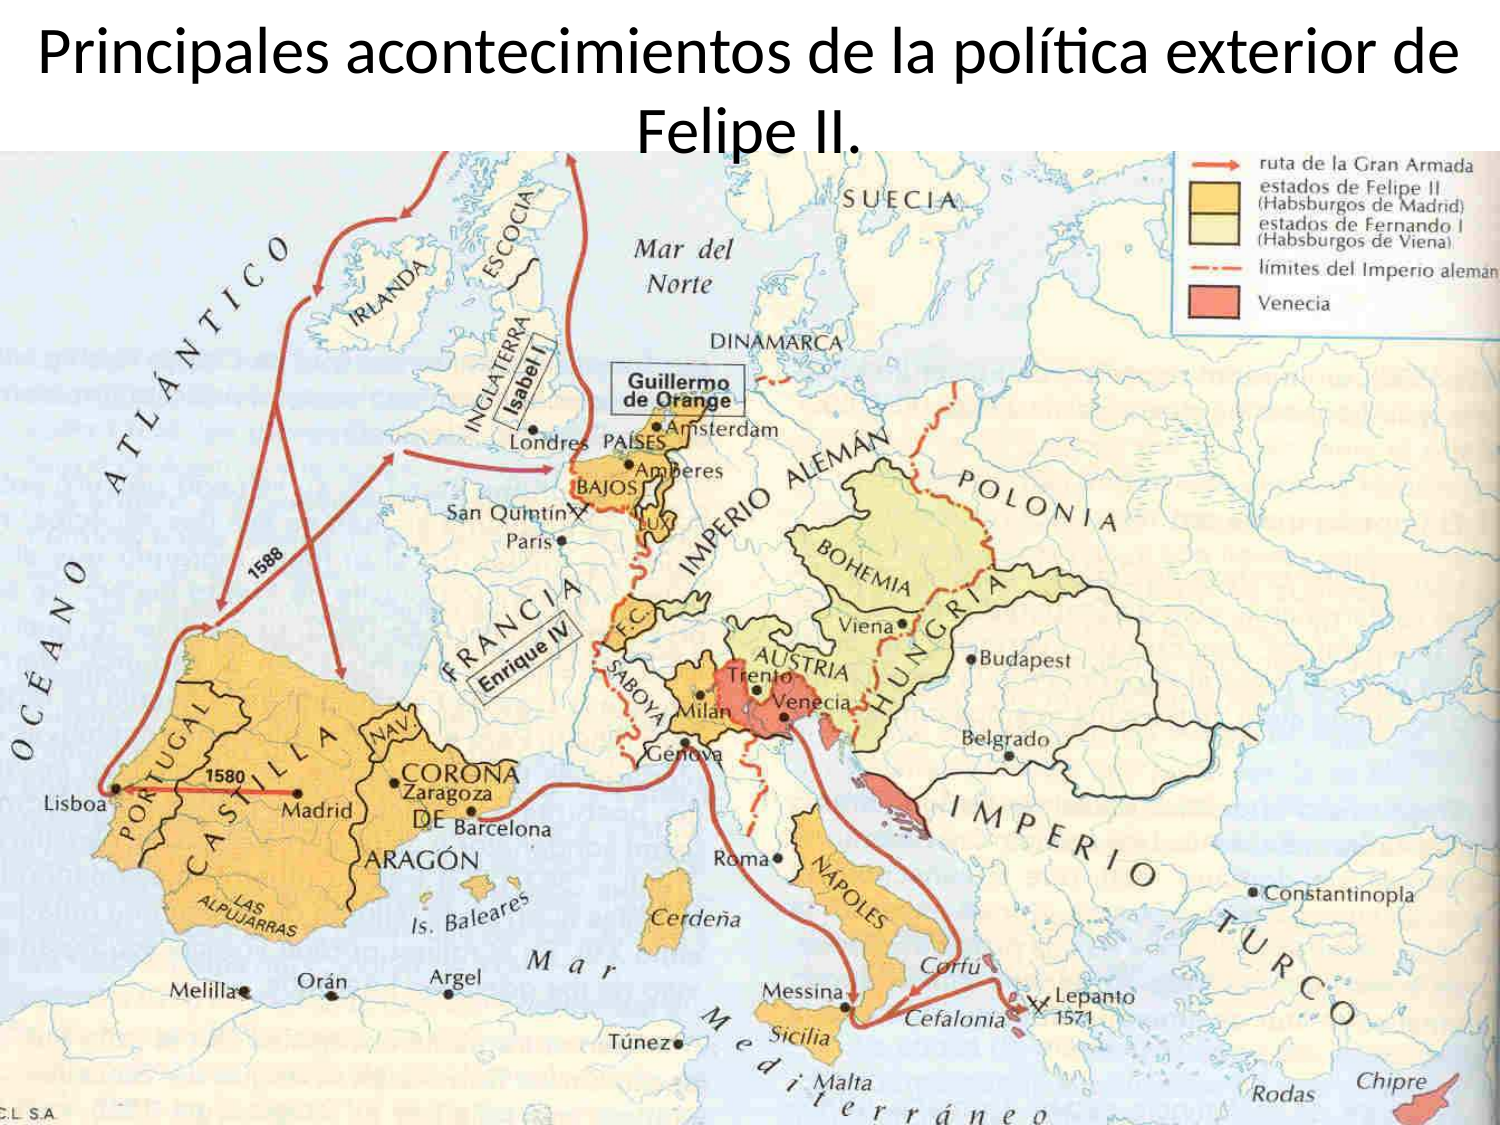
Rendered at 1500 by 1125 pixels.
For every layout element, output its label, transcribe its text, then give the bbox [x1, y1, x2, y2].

picture [0, 151, 1500, 1125]
text_box Principales acontecimientos de la política exterior de Felipe II. [0, 0, 1500, 151]
